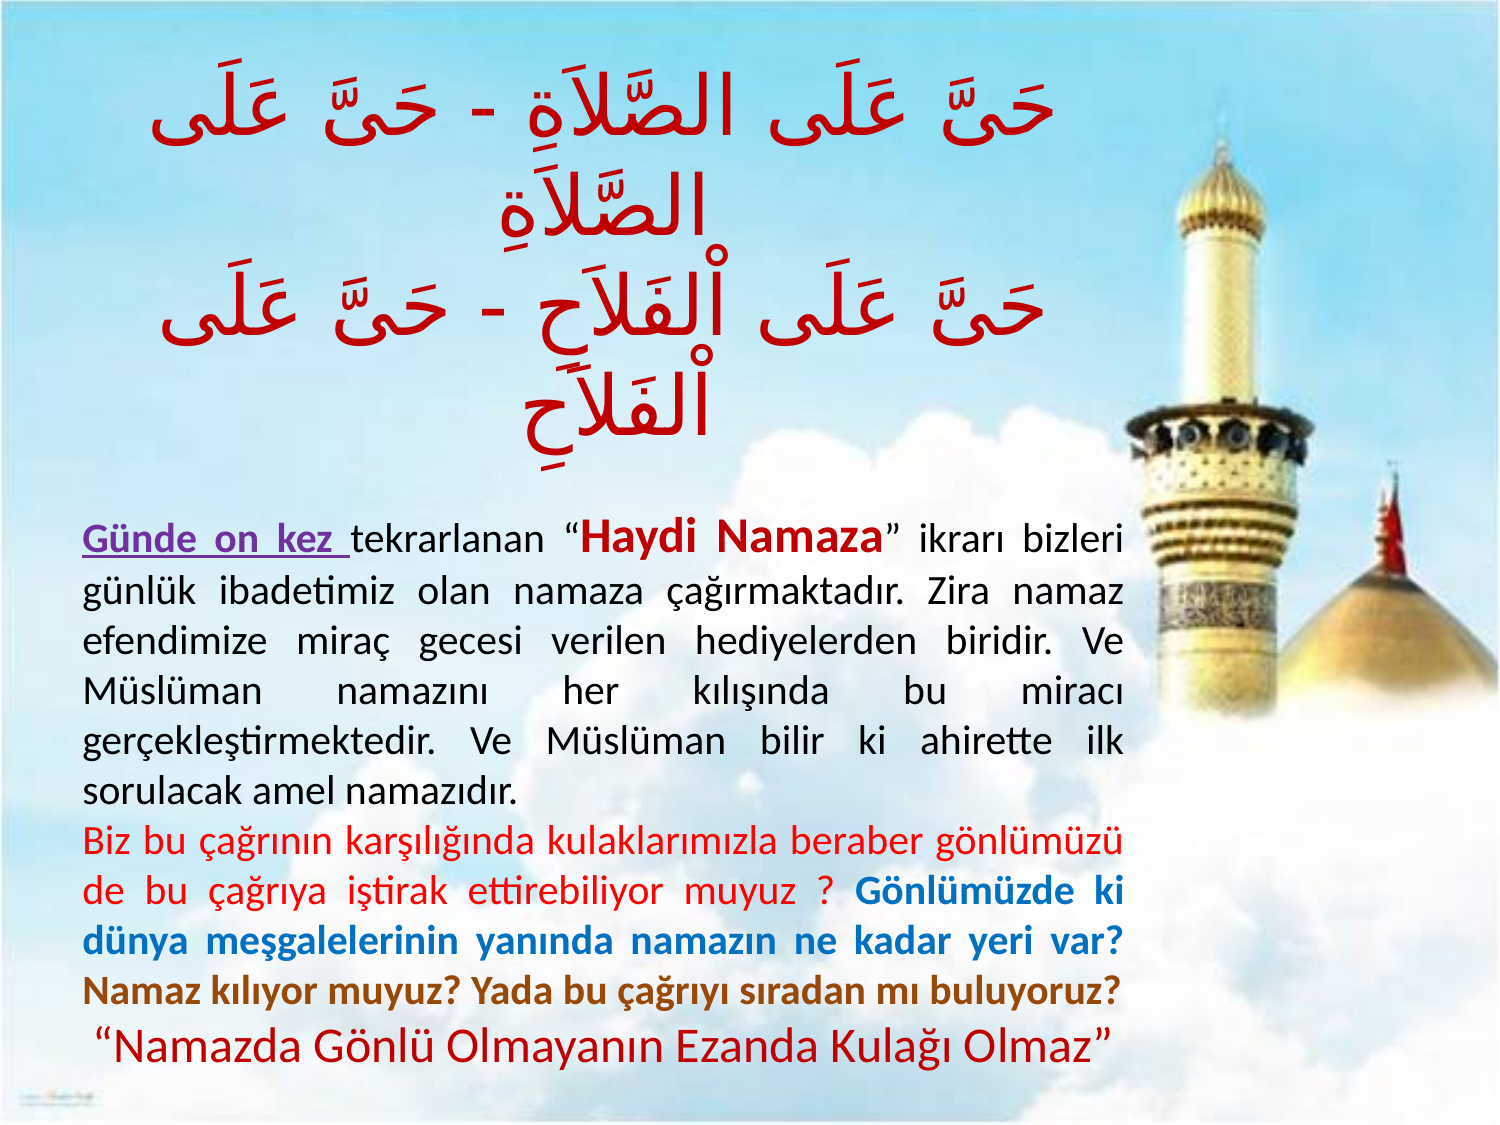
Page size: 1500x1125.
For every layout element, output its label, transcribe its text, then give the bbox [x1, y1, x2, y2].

picture [0, 0, 1500, 1125]
text_box حَىَّ عَلَى الصَّلاَةِ - حَىَّ عَلَى الصَّلاَةِ حَىَّ عَلَى اْلفَلاَحِ - حَىَّ عَلَى اْلفَلاَحِ Günde on kez tekrarlanan “Haydi Namaza” ikrarı bizleri günlük ibadetimiz olan namaza çağırmaktadır. Zira namaz efendimize miraç gecesi verilen hediyelerden biridir. Ve Müslüman namazını her kılışında bu miracı gerçekleştirmektedir. Ve Müslüman bilir ki ahirette ilk sorulacak amel namazıdır. Biz bu çağrının karşılığında kulaklarımızla beraber gönlümüzü de bu çağrıya iştirak ettirebiliyor muyuz ? Gönlümüzde ki dünya meşgalelerinin yanında namazın ne kadar yeri var? Namaz kılıyor muyuz? Yada bu çağrıyı sıradan mı buluyoruz? “Namazda Gönlü Olmayanın Ezanda Kulağı Olmaz” [45, 45, 1162, 1080]
